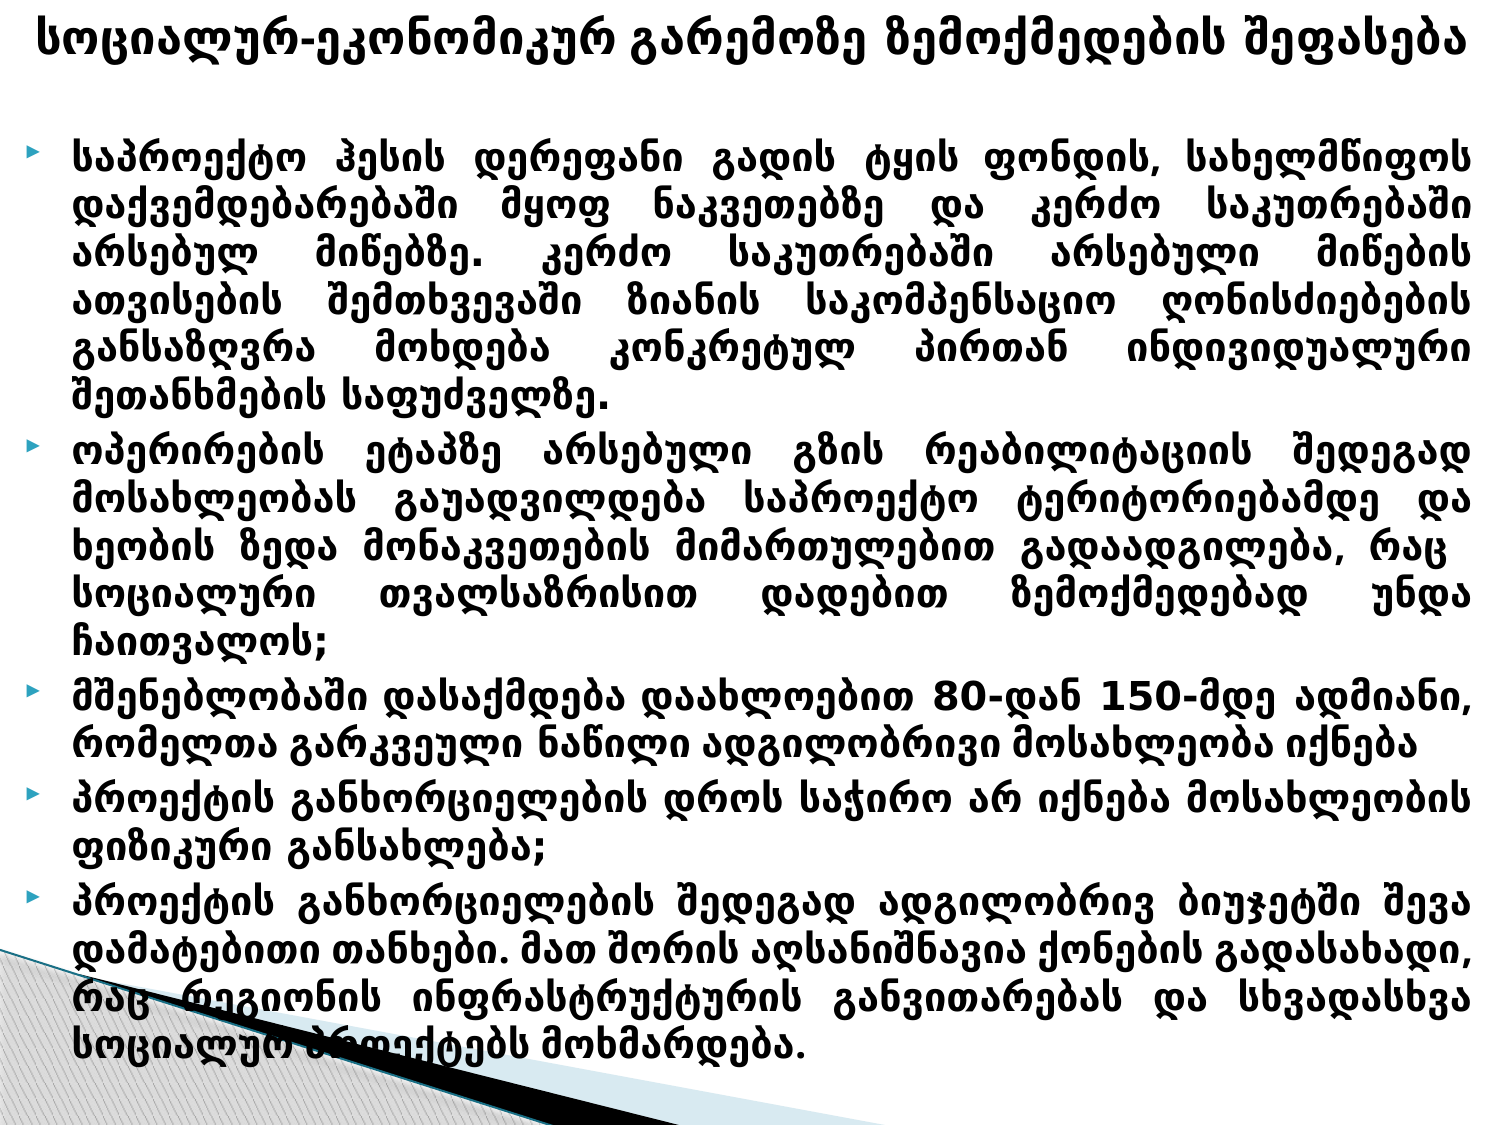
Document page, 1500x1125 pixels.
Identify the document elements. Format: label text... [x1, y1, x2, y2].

list სოციალურ-ეკონომიკურ გარემოზე ზემოქმედების შეფასება საპროექტო ჰესის დერეფანი გადის ტყის ფონდის, სახელმწიფოს დაქვემდებარებაში მყოფ ნაკვეთებზე და კერძო საკუთრებაში არსებულ მიწებზე. კერძო საკუთრებაში არსებული მიწების ათვისების შემთხვევაში ზიანის საკომპენსაციო ღონისძიებების განსაზღვრა მოხდება კონკრეტულ პირთან ინდივიდუალური შეთანხმების საფუძველზე. ოპერირების ეტაპზე არსებული გზის რეაბილიტაციის შედეგად მოსახლეობას გაუადვილდება საპროექტო ტერიტორიებამდე და ხეობის ზედა მონაკვეთების მიმართულებით გადაადგილება, რაც სოციალური თვალსაზრისით დადებით ზემოქმედებად უნდა ჩაითვალოს; მშენებლობაში დასაქმდება დაახლოებით 80-დან 150-მდე ადმიანი, რომელთა გარკვეული ნაწილი ადგილობრივი მოსახლეობა იქნება პროექტის განხორციელების დროს საჭირო არ იქნება მოსახლეობის ფიზიკური განსახლება; პროექტის განხორციელების შედეგად ადგილობრივ ბიუჯეტში შევა დამატებითი თანხები. მათ შორის აღსანიშნავია ქონების გადასახადი, რაც რეგიონის ინფრასტრუქტურის განვითარებას და სხვადასხვა სოციალურ პროექტებს მოხმარდება. [0, 0, 1488, 1125]
